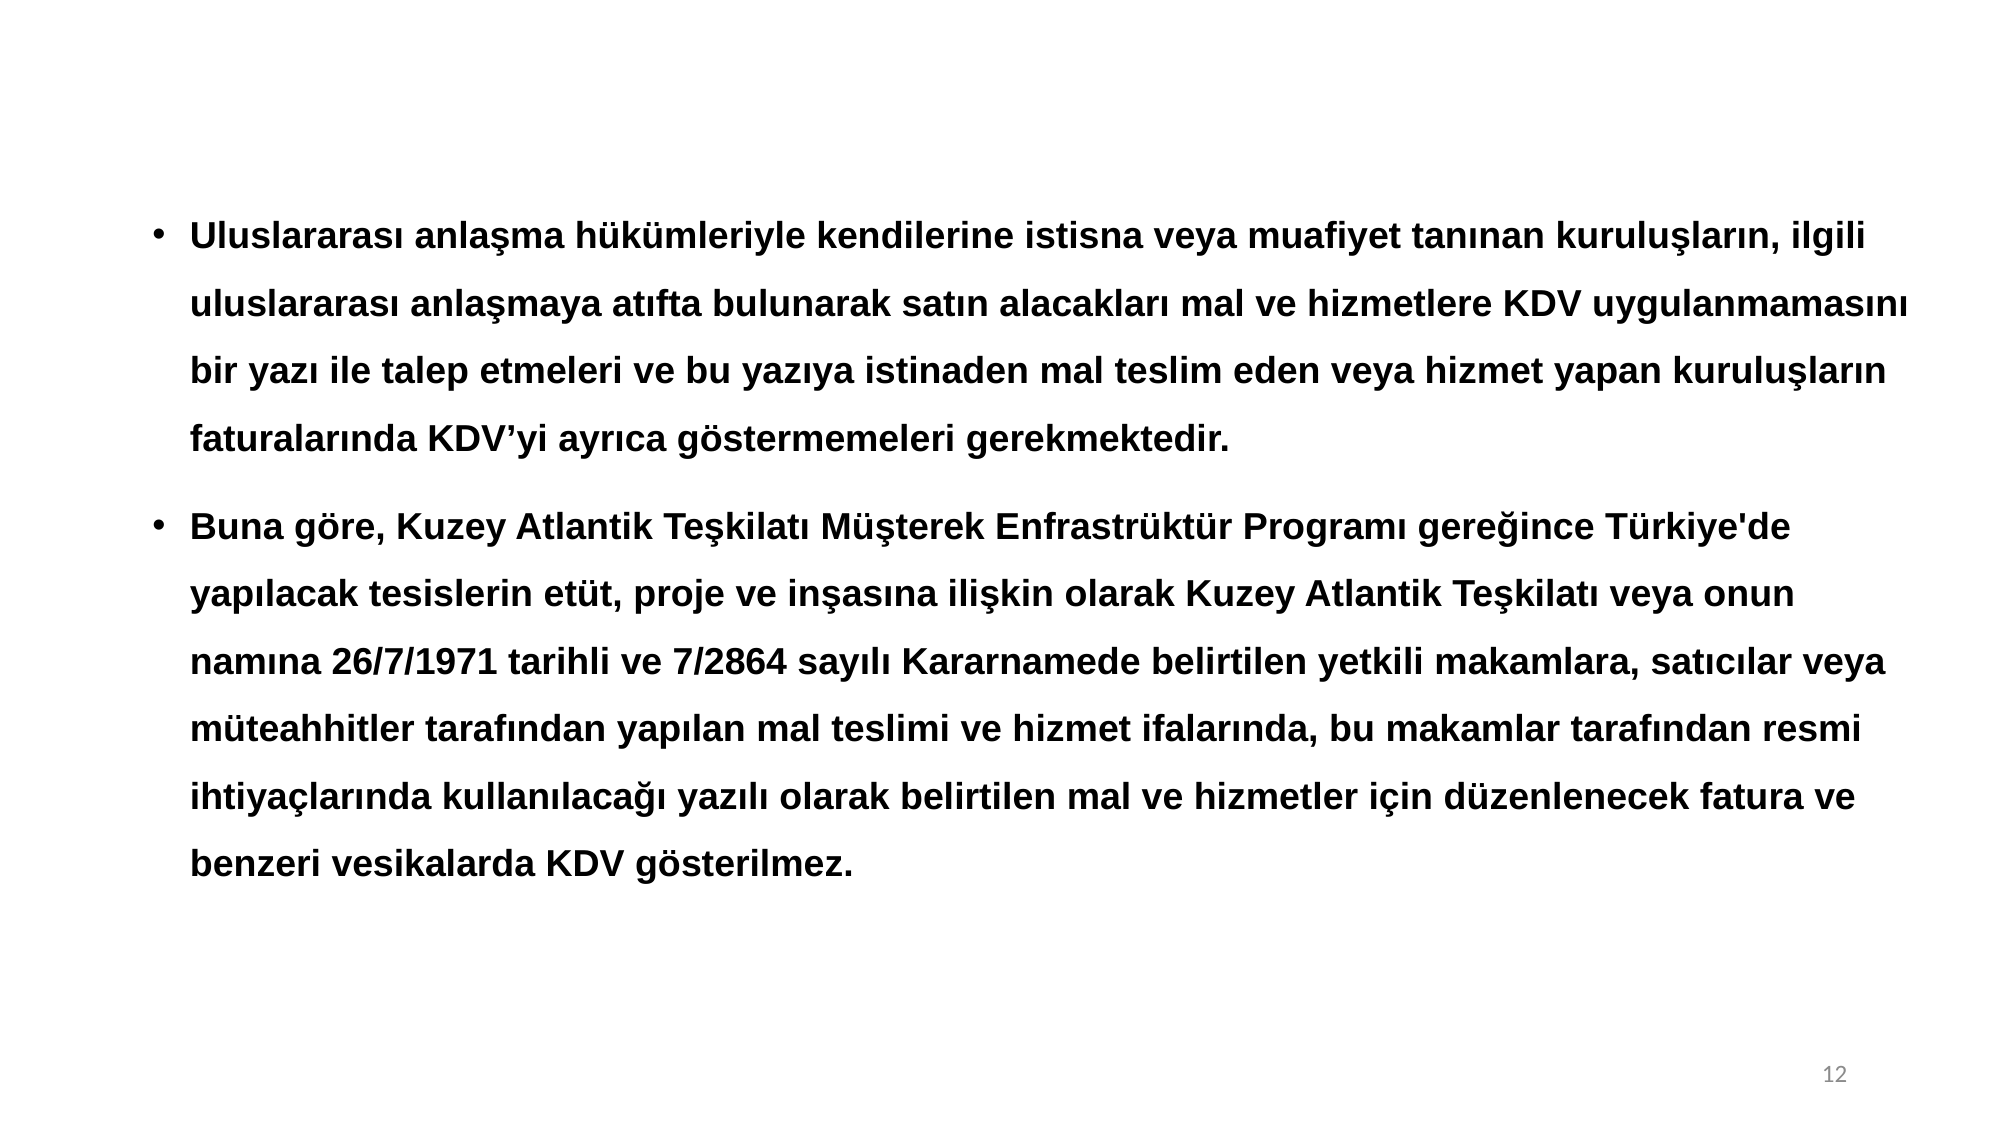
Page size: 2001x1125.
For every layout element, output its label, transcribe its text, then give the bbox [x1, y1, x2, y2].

slide_number 12 [1412, 1042, 1863, 1103]
list Uluslararası anlaşma hükümleriyle kendilerine istisna veya muafiyet tanınan kuruluşların, ilgili uluslararası anlaşmaya atıfta bulunarak satın alacakları mal ve hizmetlere KDV uygulanmamasını bir yazı ile talep etmeleri ve bu yazıya istinaden mal teslim eden veya hizmet yapan kuruluşların faturalarında KDV’yi ayrıca göstermemeleri gerekmektedir. Buna göre, Kuzey Atlantik Teşkilatı Müşterek Enfrastrüktür Programı gereğince Türkiye'de yapılacak tesislerin etüt, proje ve inşasına ilişkin olarak Kuzey Atlantik Teşkilatı veya onun namına 26/7/1971 tarihli ve 7/2864 sayılı Kararnamede belirtilen yetkili makamlara, satıcılar veya müteahhitler tarafından yapılan mal teslimi ve hizmet ifalarında, bu makamlar tarafından resmi ihtiyaçlarında kullanılacağı yazılı olarak belirtilen mal ve hizmetler için düzenlenecek fatura ve benzeri vesikalarda KDV gösterilmez. [137, 181, 1952, 927]
